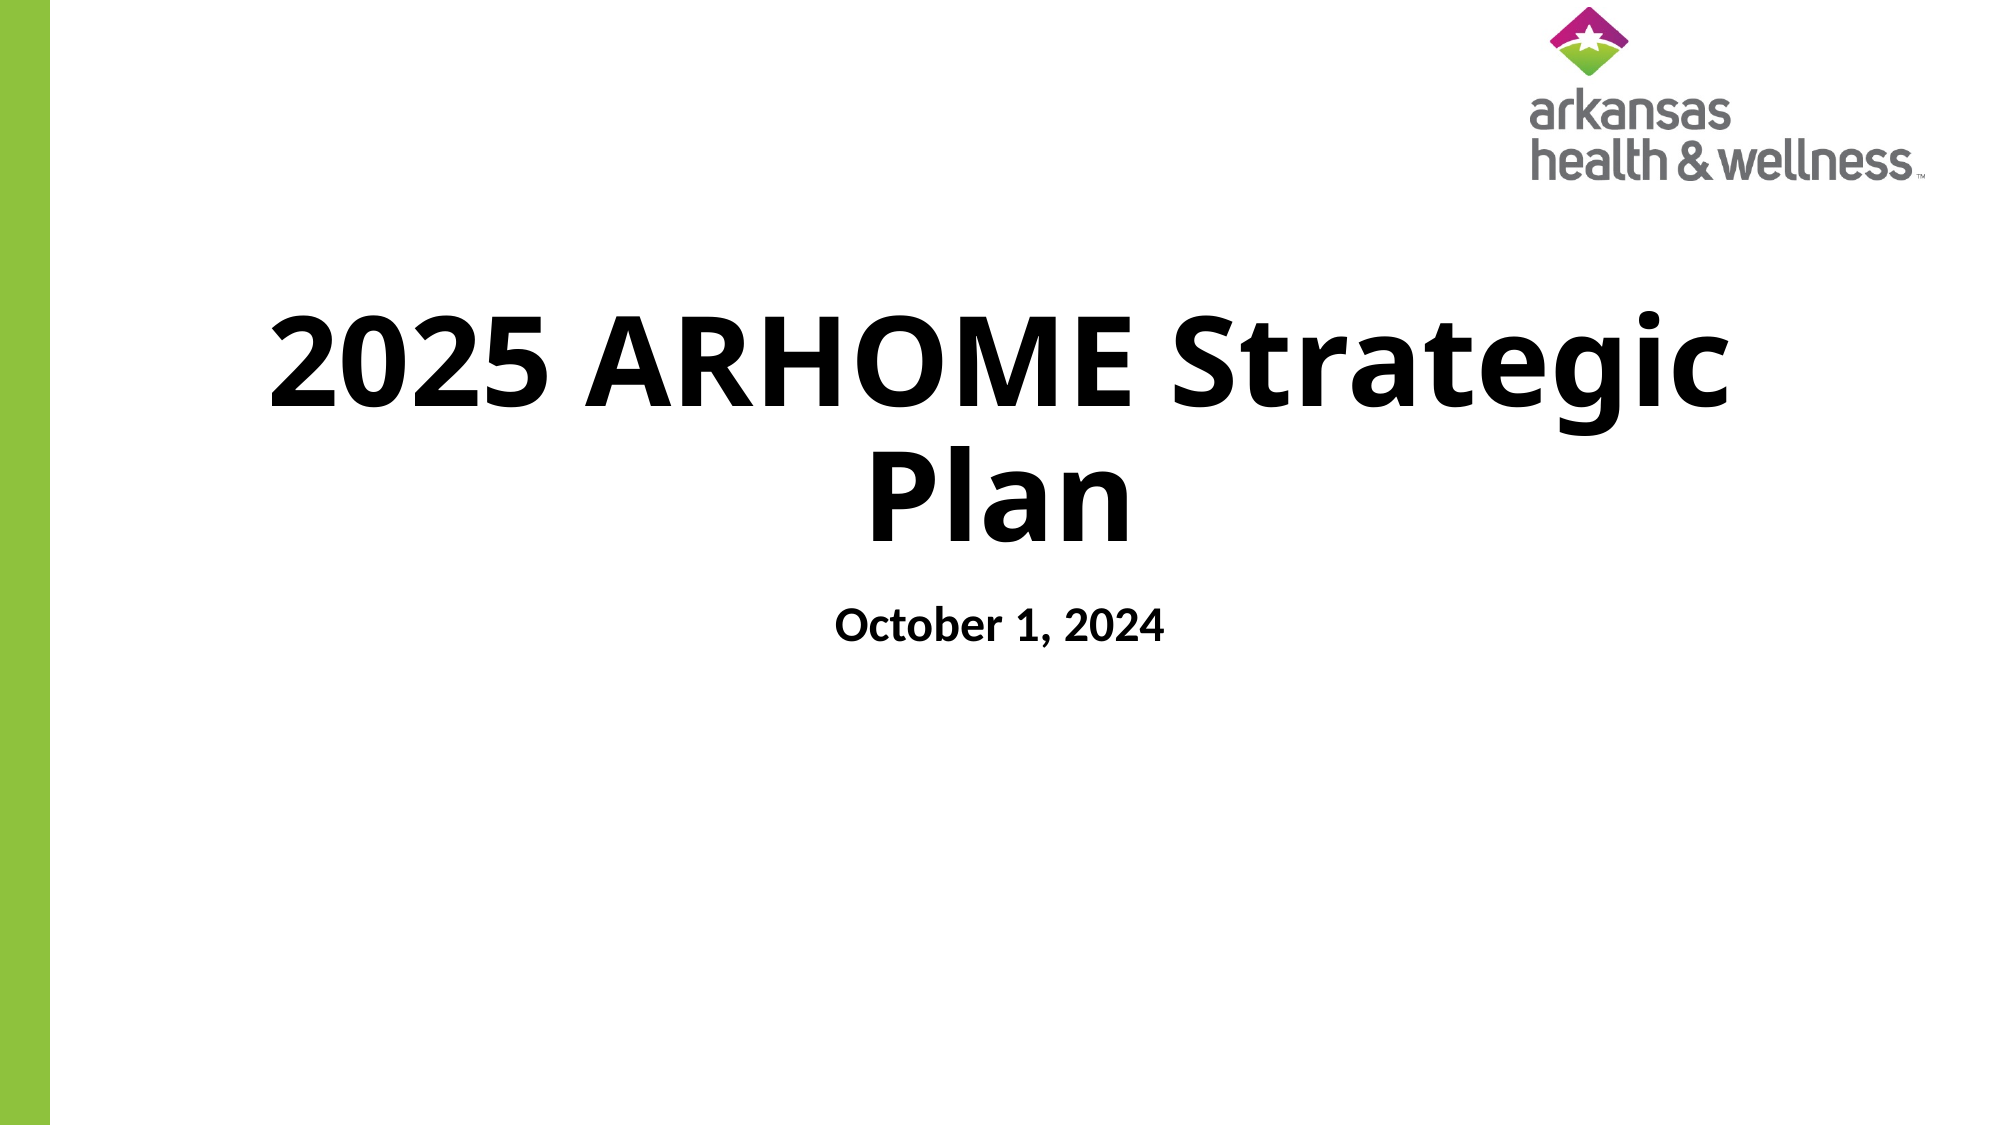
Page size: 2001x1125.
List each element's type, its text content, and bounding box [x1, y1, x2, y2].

picture [1530, 7, 1925, 181]
title 2025 ARHOME Strategic Plan [249, 184, 1750, 576]
subtitle October 1, 2024 [249, 590, 1750, 863]
